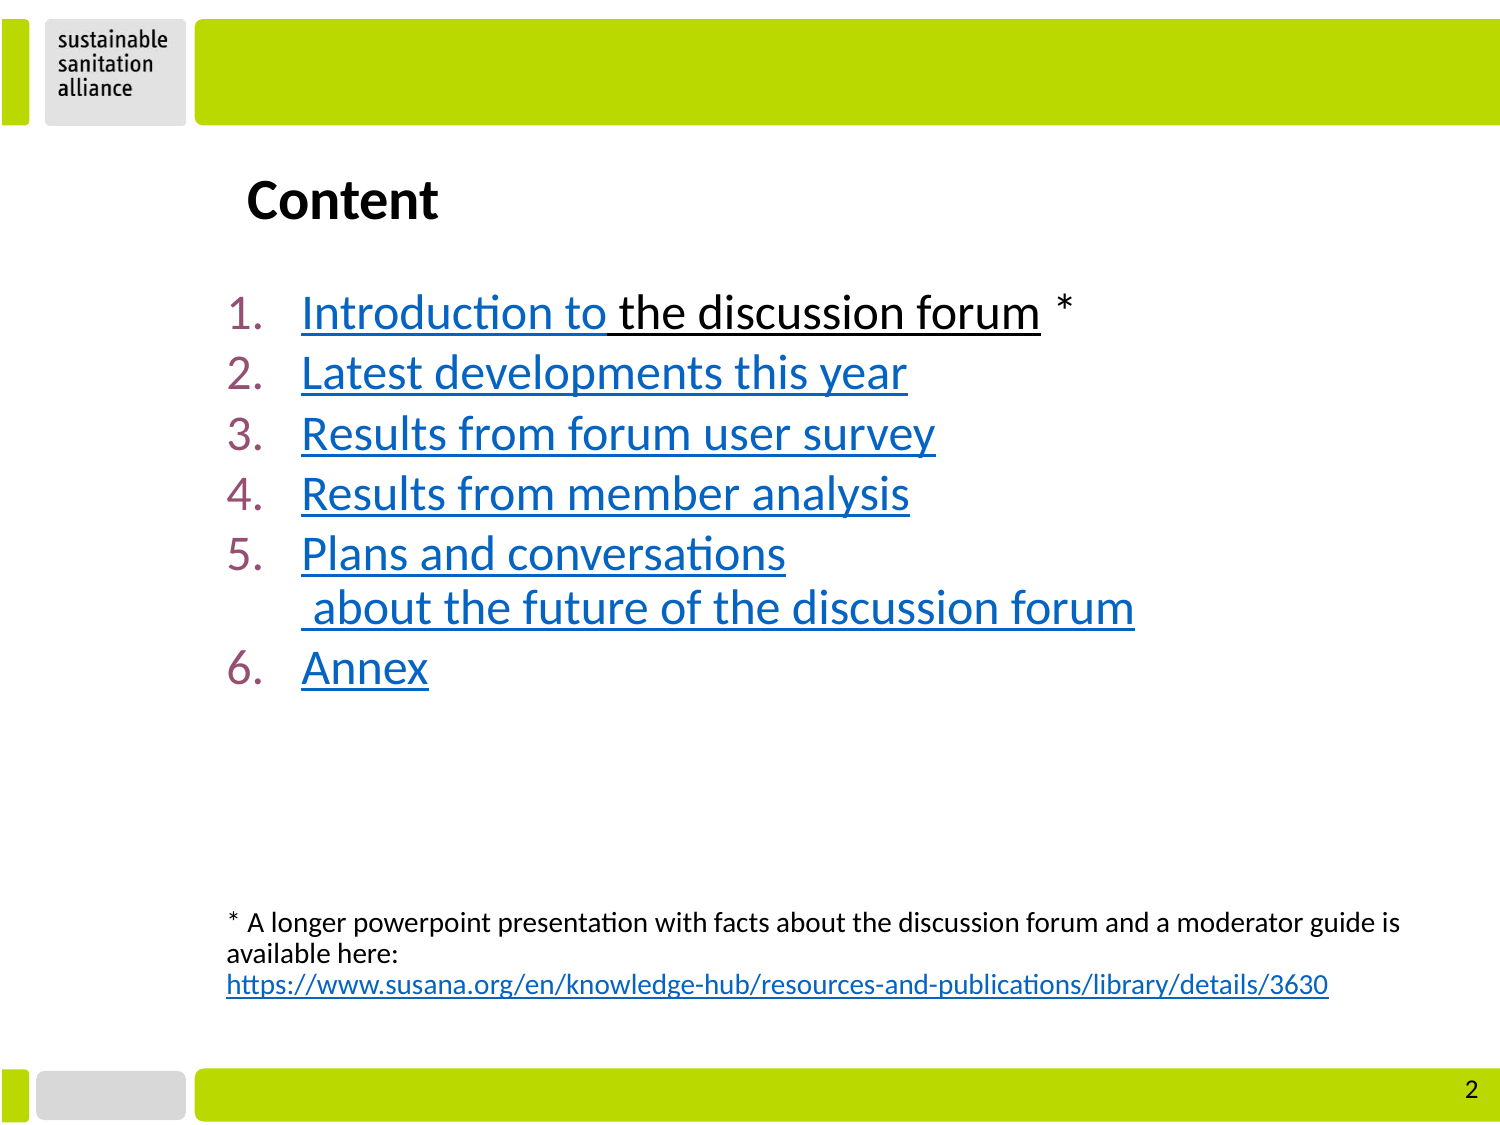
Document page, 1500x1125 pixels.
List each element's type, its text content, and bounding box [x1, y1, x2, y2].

list Content [194, 149, 1447, 244]
picture [45, 19, 186, 126]
list Introduction to the discussion forum * Latest developments this year Results from forum user survey Results from member analysis Plans and conversations about the future of the discussion forum Annex * A longer powerpoint presentation with facts about the discussion forum and a moderator guide is available here: https://www.susana.org/en/knowledge-hub/resources-and-publications/library/details/3630 [194, 278, 1447, 1035]
slide_number ‹#› [1403, 1063, 1494, 1125]
